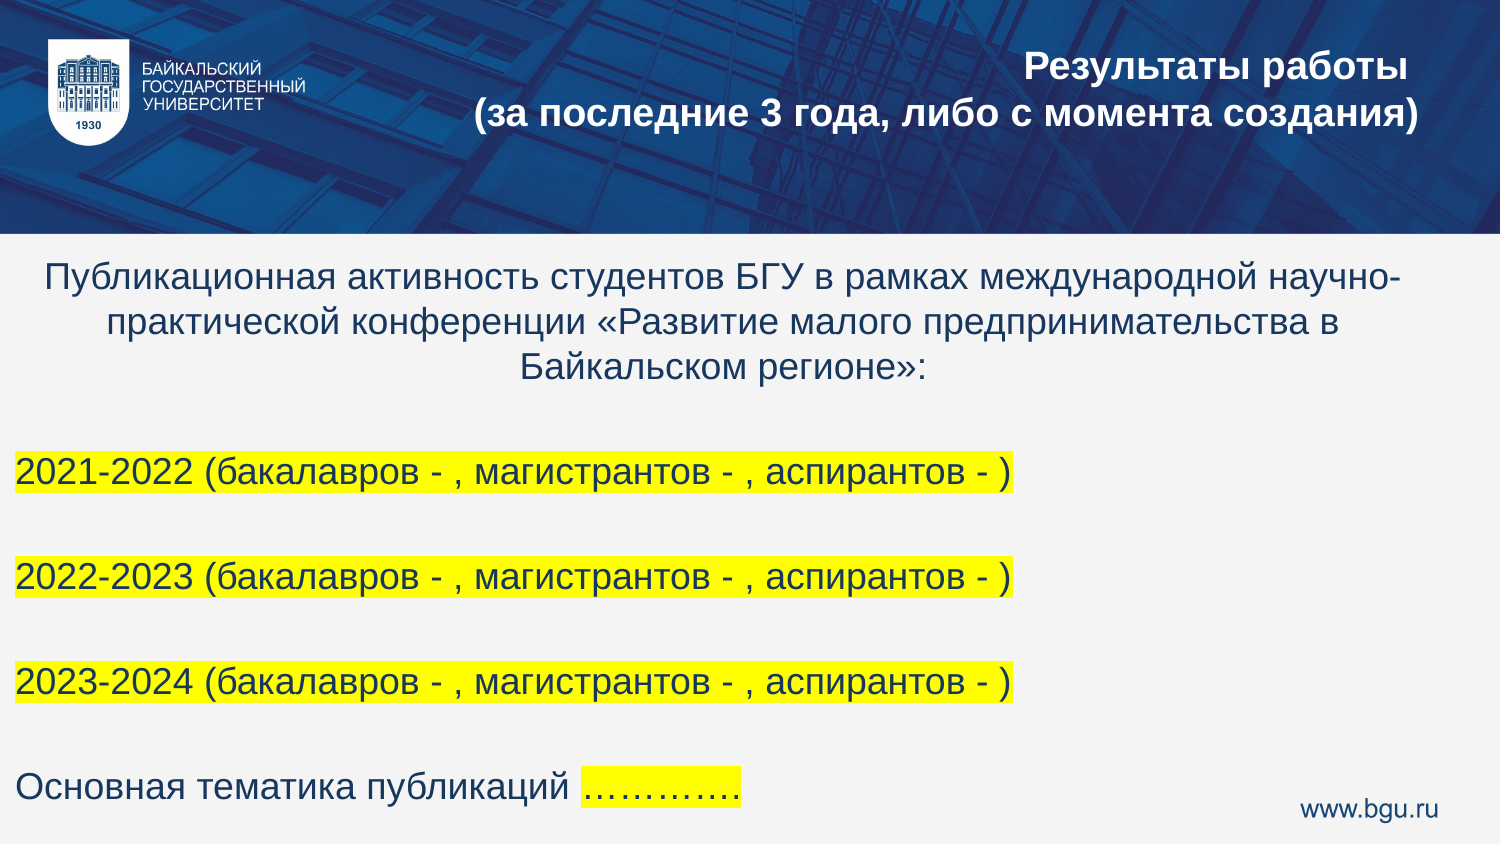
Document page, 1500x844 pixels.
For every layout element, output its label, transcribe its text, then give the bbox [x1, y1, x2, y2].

picture [0, 0, 1500, 844]
list Публикационная активность студентов БГУ в рамках международной научно-практической конференции «Развитие малого предпринимательства в Байкальском регионе»: 2021-2022 (бакалавров - , магистрантов - , аспирантов - ) 2022-2023 (бакалавров - , магистрантов - , аспирантов - ) 2023-2024 (бакалавров - , магистрантов - , аспирантов - ) Основная тематика публикаций …………. [0, 244, 1447, 844]
list Результаты работы (за последние 3 года, либо с момента создания) [383, 32, 1436, 151]
